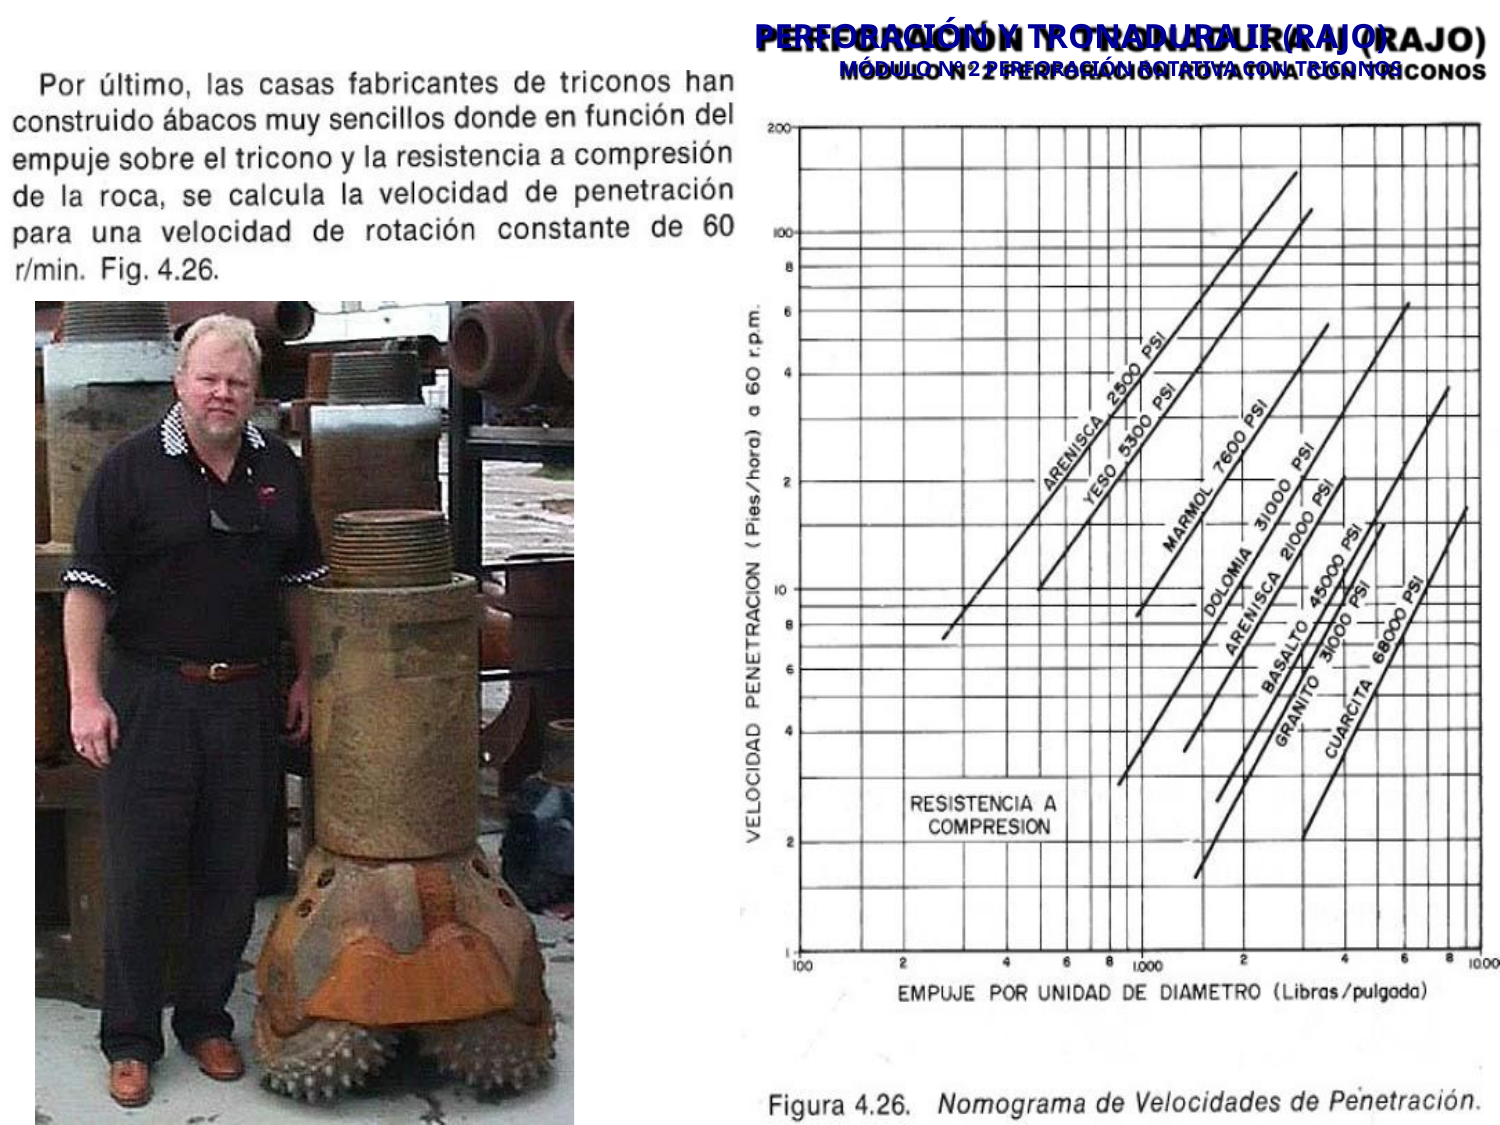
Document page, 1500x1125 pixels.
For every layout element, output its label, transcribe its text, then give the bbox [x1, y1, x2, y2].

text_box [739, 93, 1500, 1125]
text_box [35, 301, 575, 1125]
picture [732, 6, 1500, 87]
text_box [0, 70, 750, 300]
text_box PERFORACIÓN Y TRONADURA II (RAJO) MÓDULO N° 2 PERFORACIÓN ROTATIVA CON TRICONOS [751, 15, 1487, 82]
